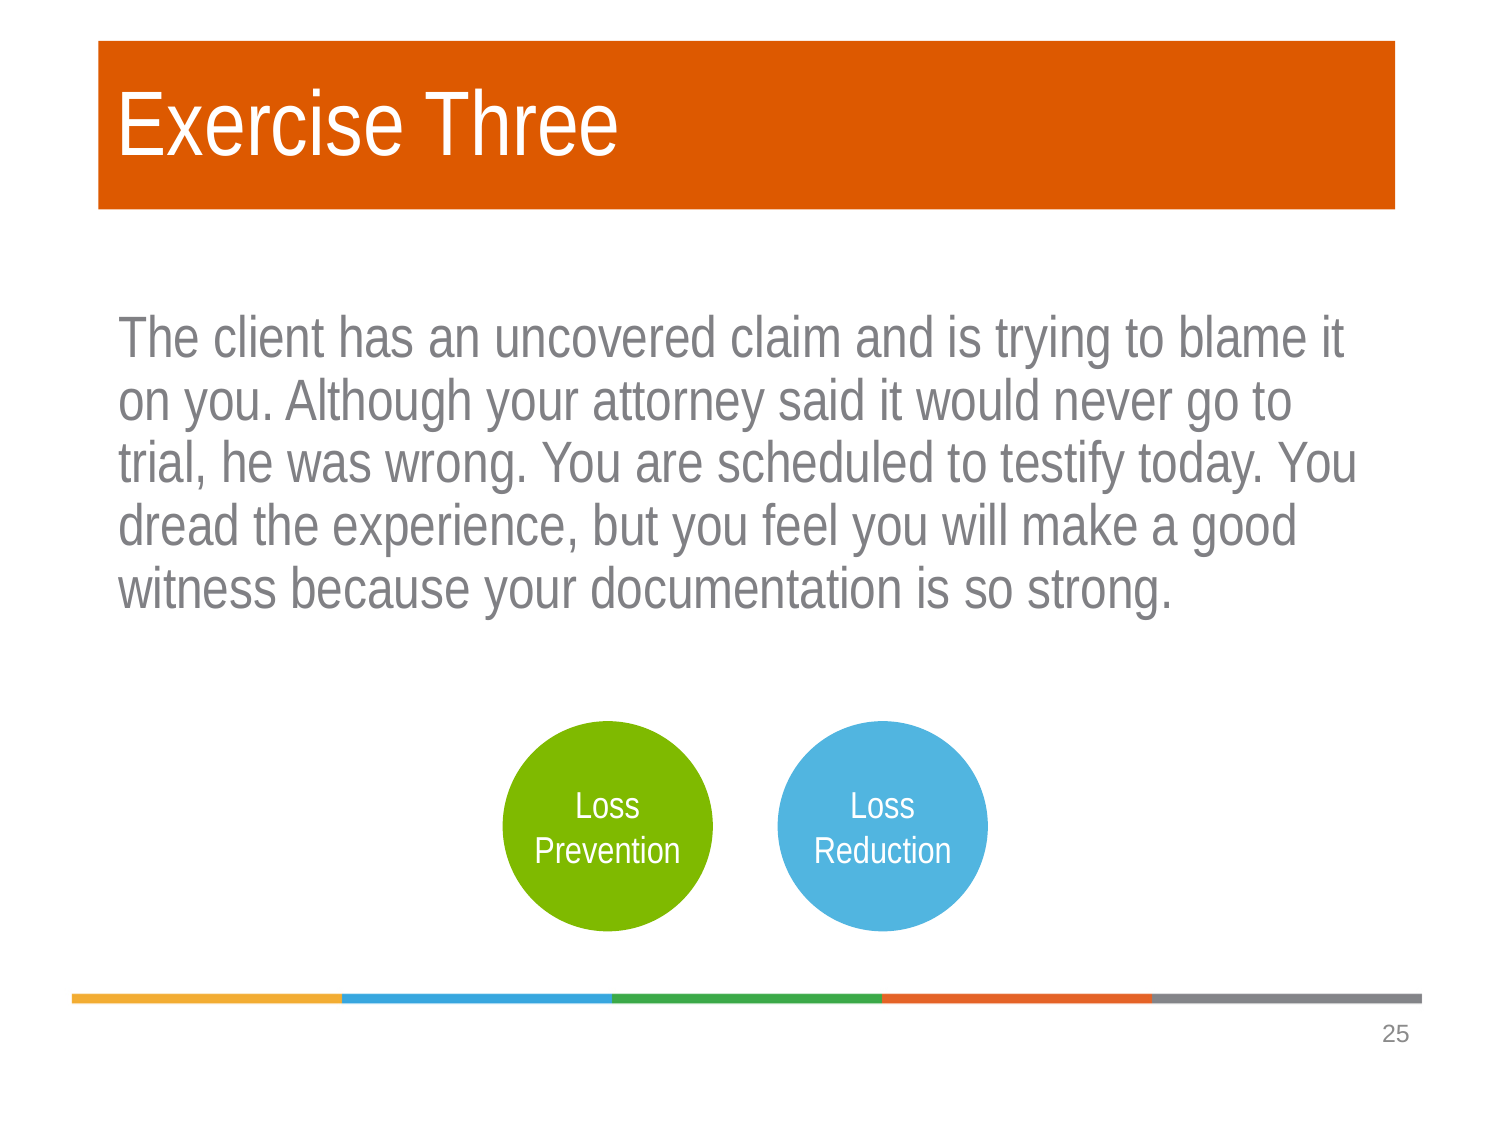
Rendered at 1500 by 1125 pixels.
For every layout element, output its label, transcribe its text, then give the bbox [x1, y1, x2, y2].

text_box Loss Prevention [501, 720, 714, 933]
picture [0, 987, 103, 1014]
list The client has an uncovered claim and is trying to blame it on you. Although your attorney said it would never go to trial, he was wrong. You are scheduled to testify today. You dread the experience, but you feel you will make a good witness because your documentation is so strong. [103, 299, 1397, 1014]
title Exercise Three [101, 24, 1396, 229]
text_box Loss Reduction [776, 720, 989, 933]
picture [1397, 987, 1500, 1014]
